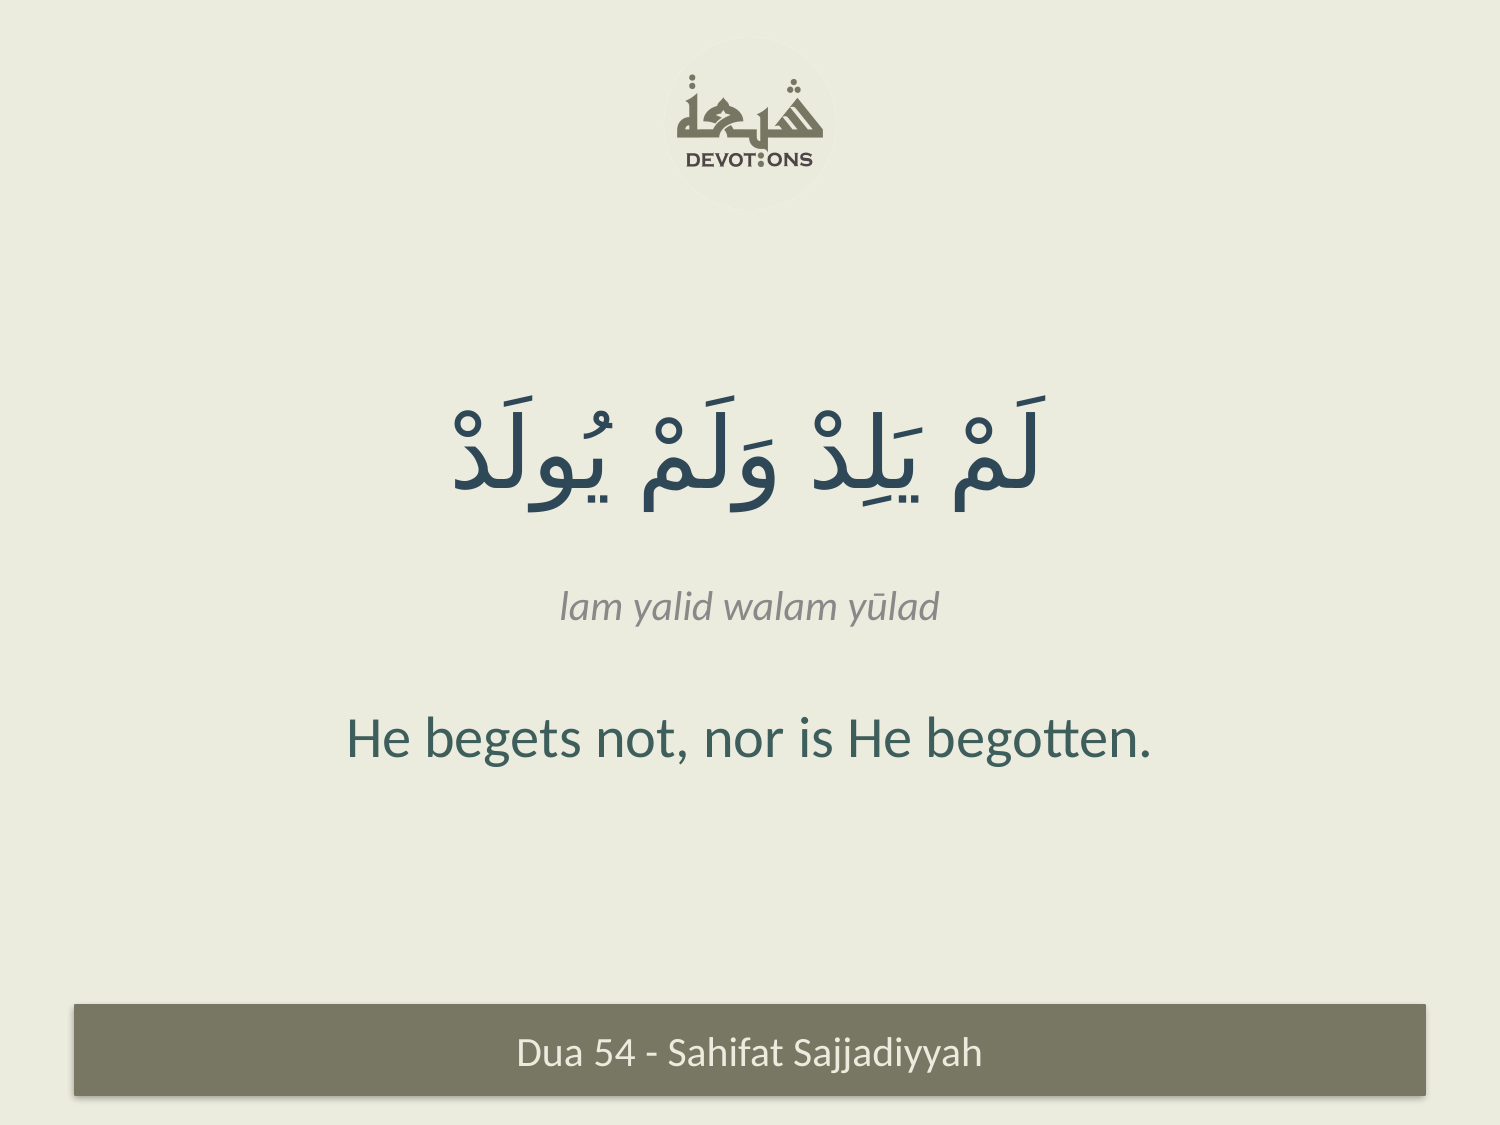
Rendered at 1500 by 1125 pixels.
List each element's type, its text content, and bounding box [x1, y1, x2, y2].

text_box Dua 54 - Sahifat Sajjadiyyah [501, 1017, 999, 1083]
picture [656, 29, 844, 218]
text_box لَمْ يَلِدْ وَلَمْ يُولَدْ lam yalid walam yūlad He begets not, nor is He begotten. [74, 381, 1425, 776]
text_box [74, 1004, 1426, 1096]
